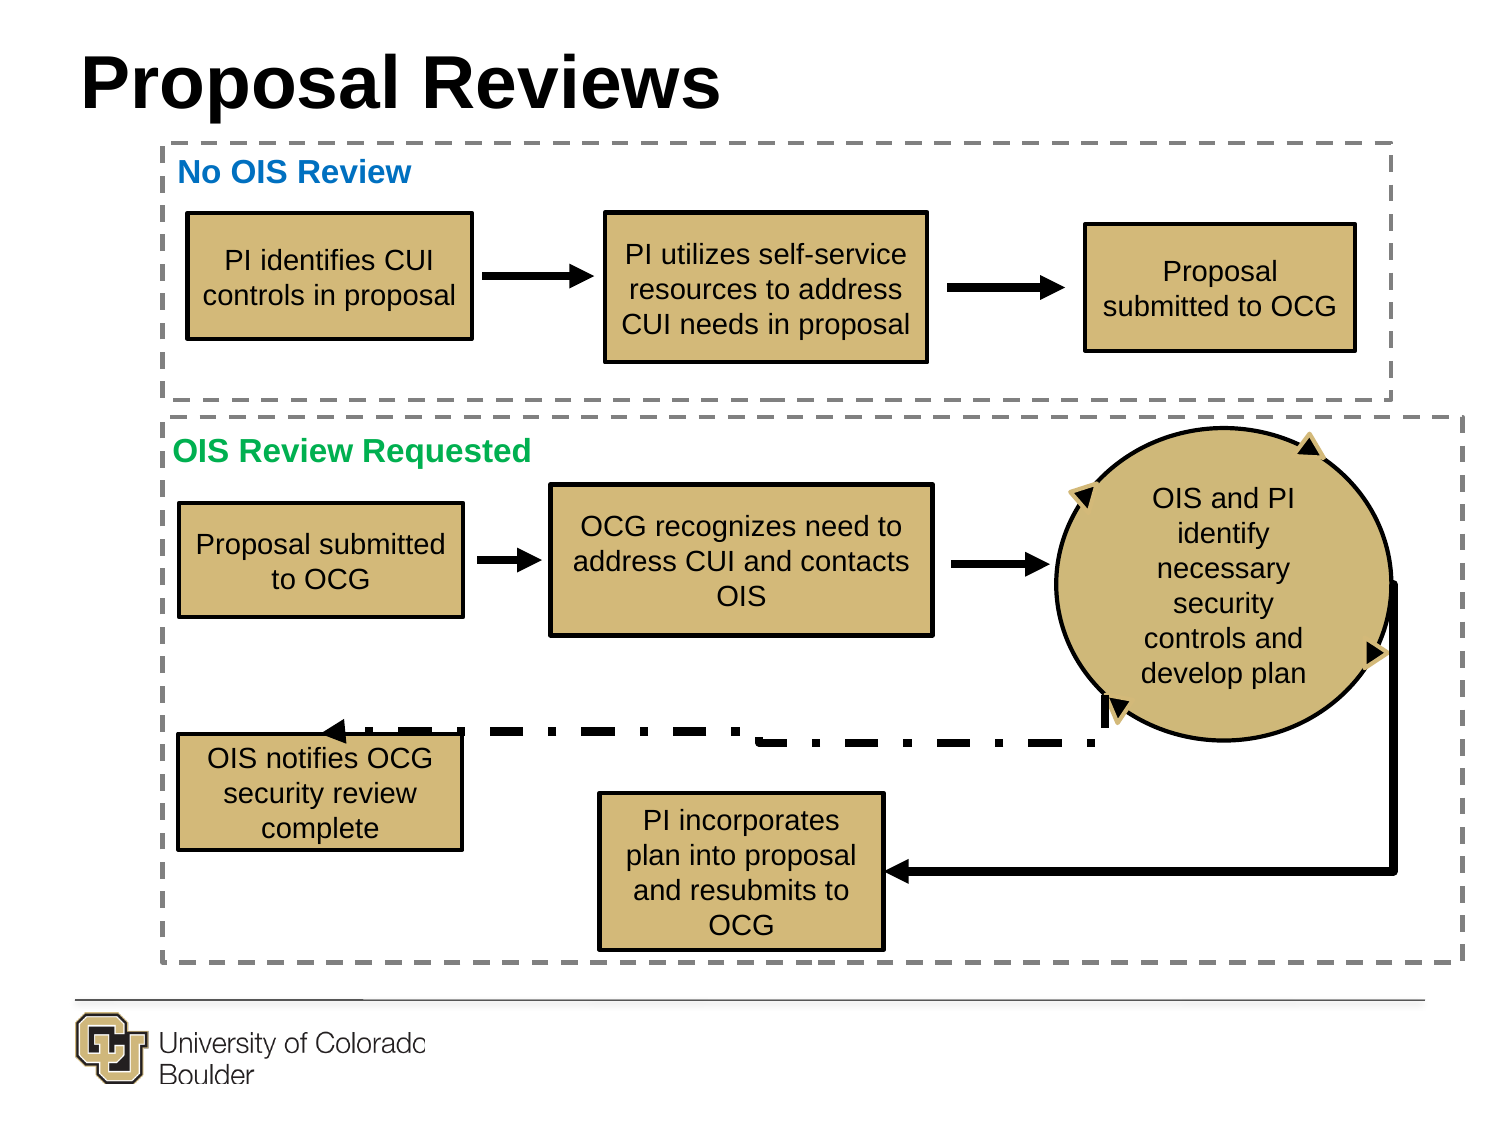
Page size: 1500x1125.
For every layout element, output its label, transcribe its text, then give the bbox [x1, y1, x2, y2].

text_box OIS Review Requested [157, 421, 551, 477]
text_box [693, 321, 733, 1107]
text_box Proposal Reviews [65, 26, 738, 132]
text_box [160, 141, 1393, 402]
text_box [737, 415, 1465, 965]
text_box [160, 415, 688, 965]
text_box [883, 584, 1392, 872]
text_box No OIS Review [162, 142, 488, 198]
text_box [1055, 427, 1392, 583]
